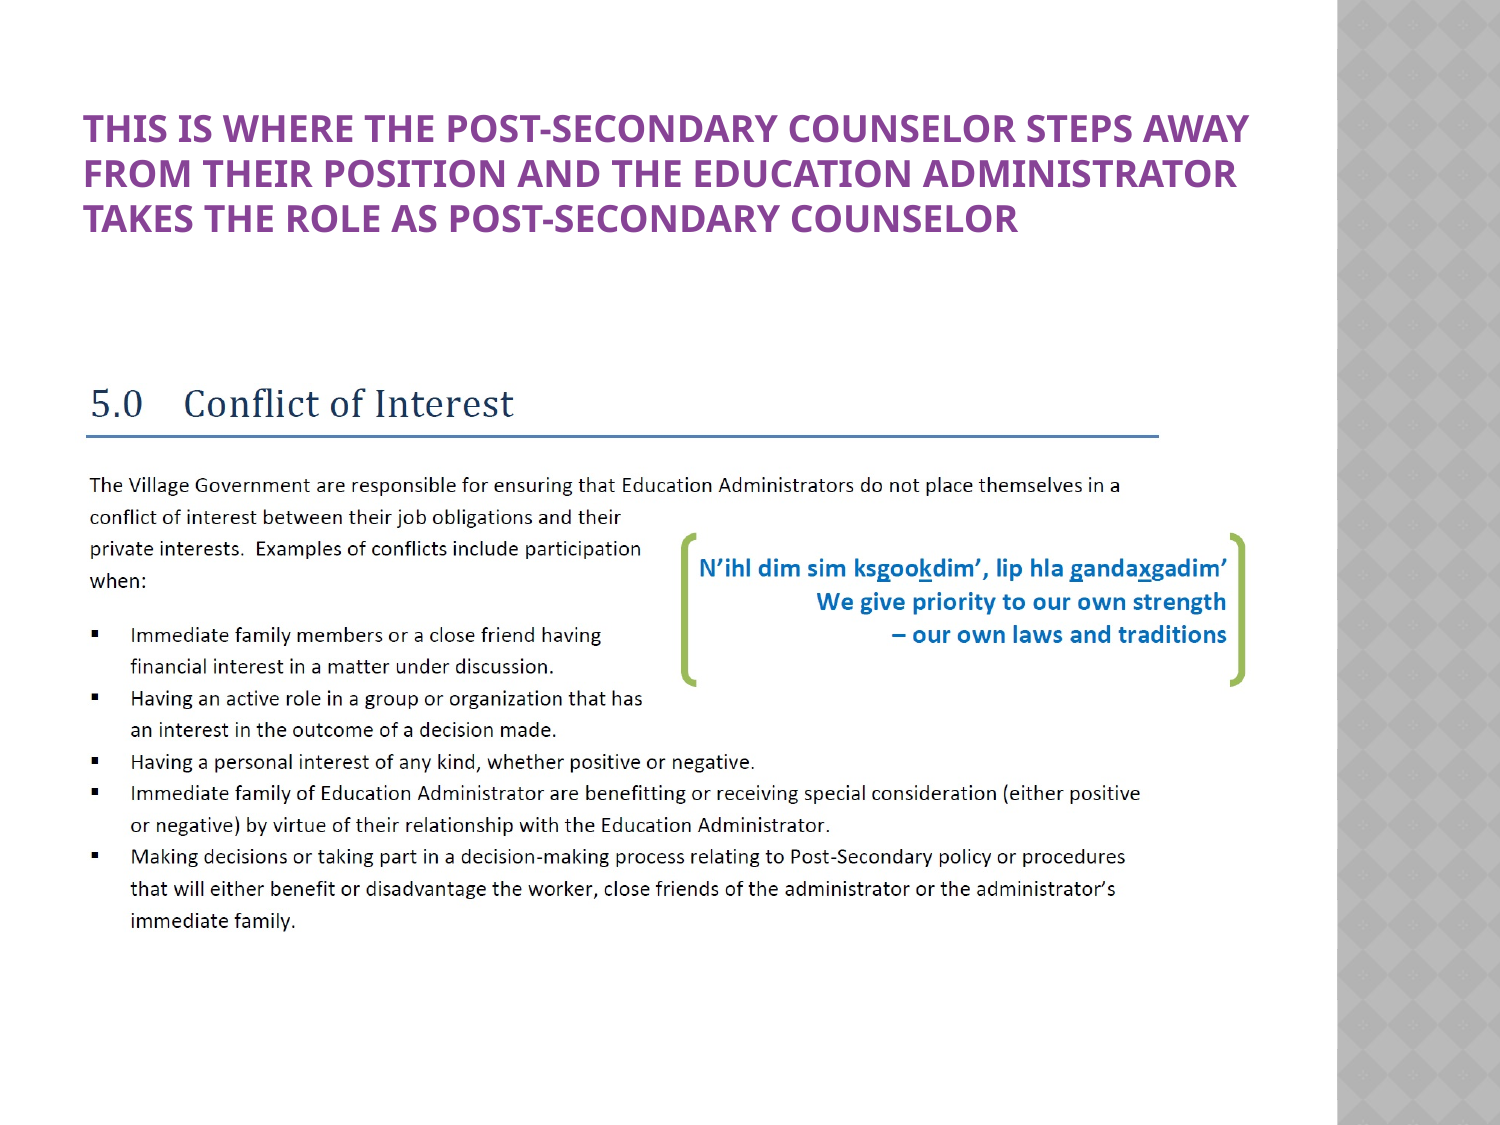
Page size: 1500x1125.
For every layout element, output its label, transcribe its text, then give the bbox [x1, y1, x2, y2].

title This is where the Post-secondary counselor steps away from their position and the education administrator takes the role as post-secondary counselor [75, 52, 1263, 240]
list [74, 382, 1263, 941]
